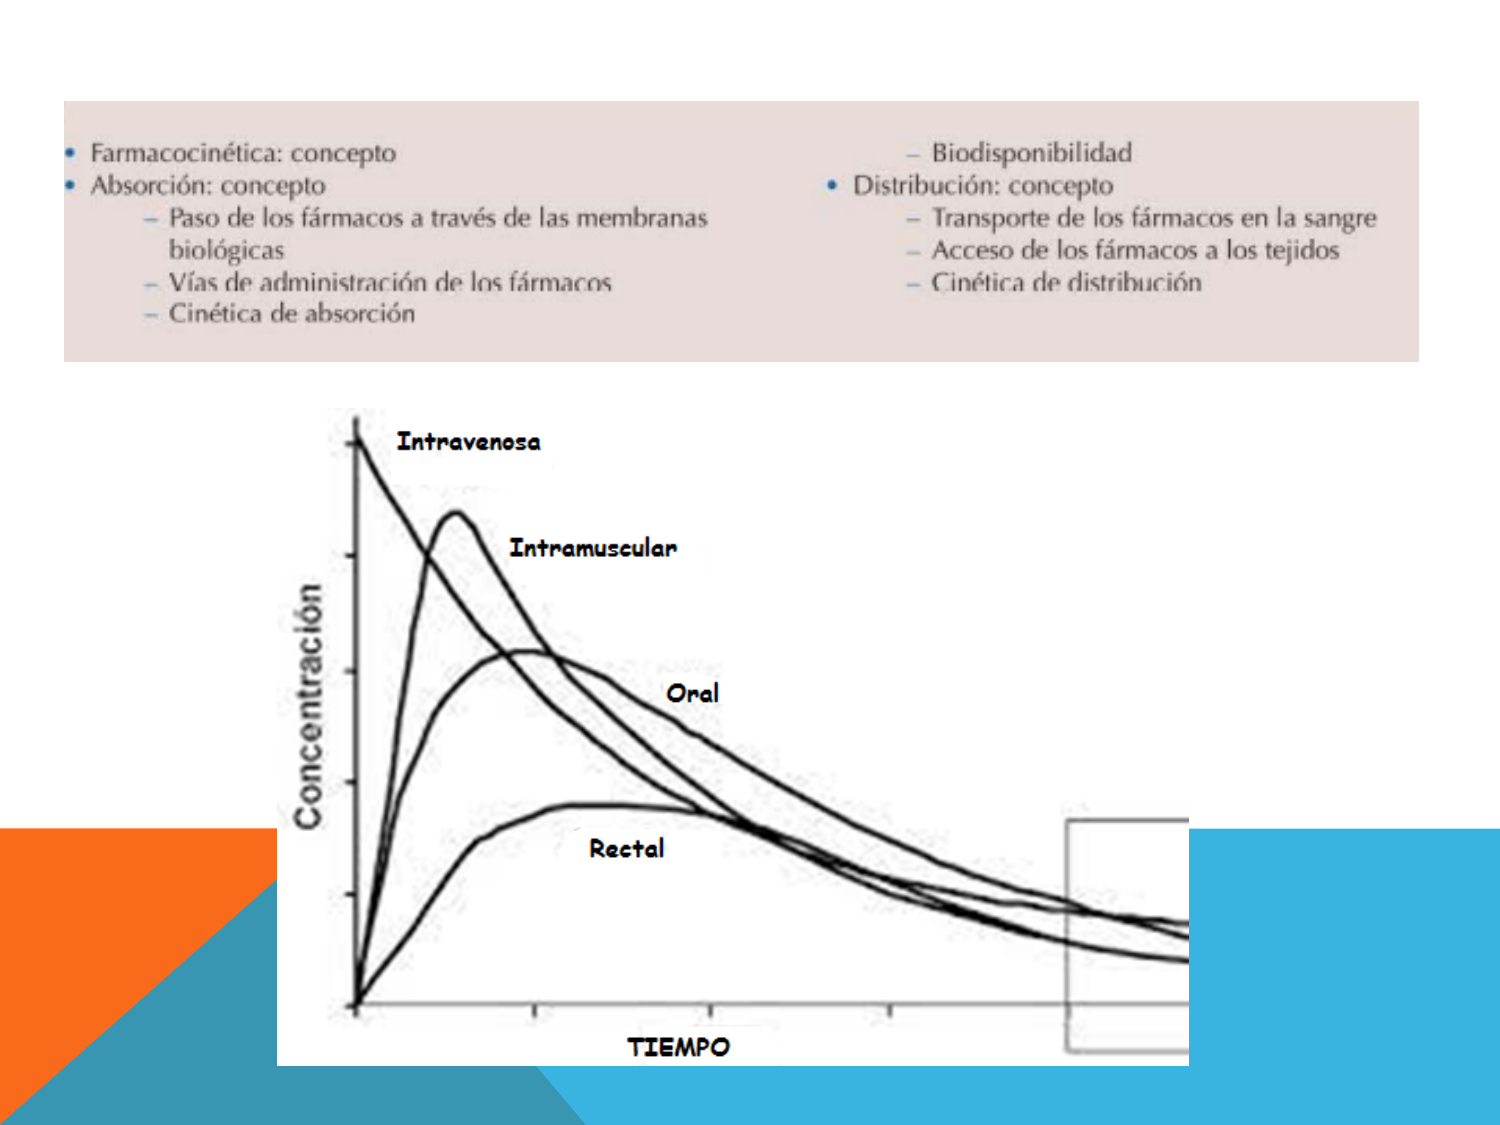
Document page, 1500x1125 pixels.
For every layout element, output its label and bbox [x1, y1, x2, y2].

picture [277, 408, 1189, 1066]
list [64, 101, 1419, 362]
